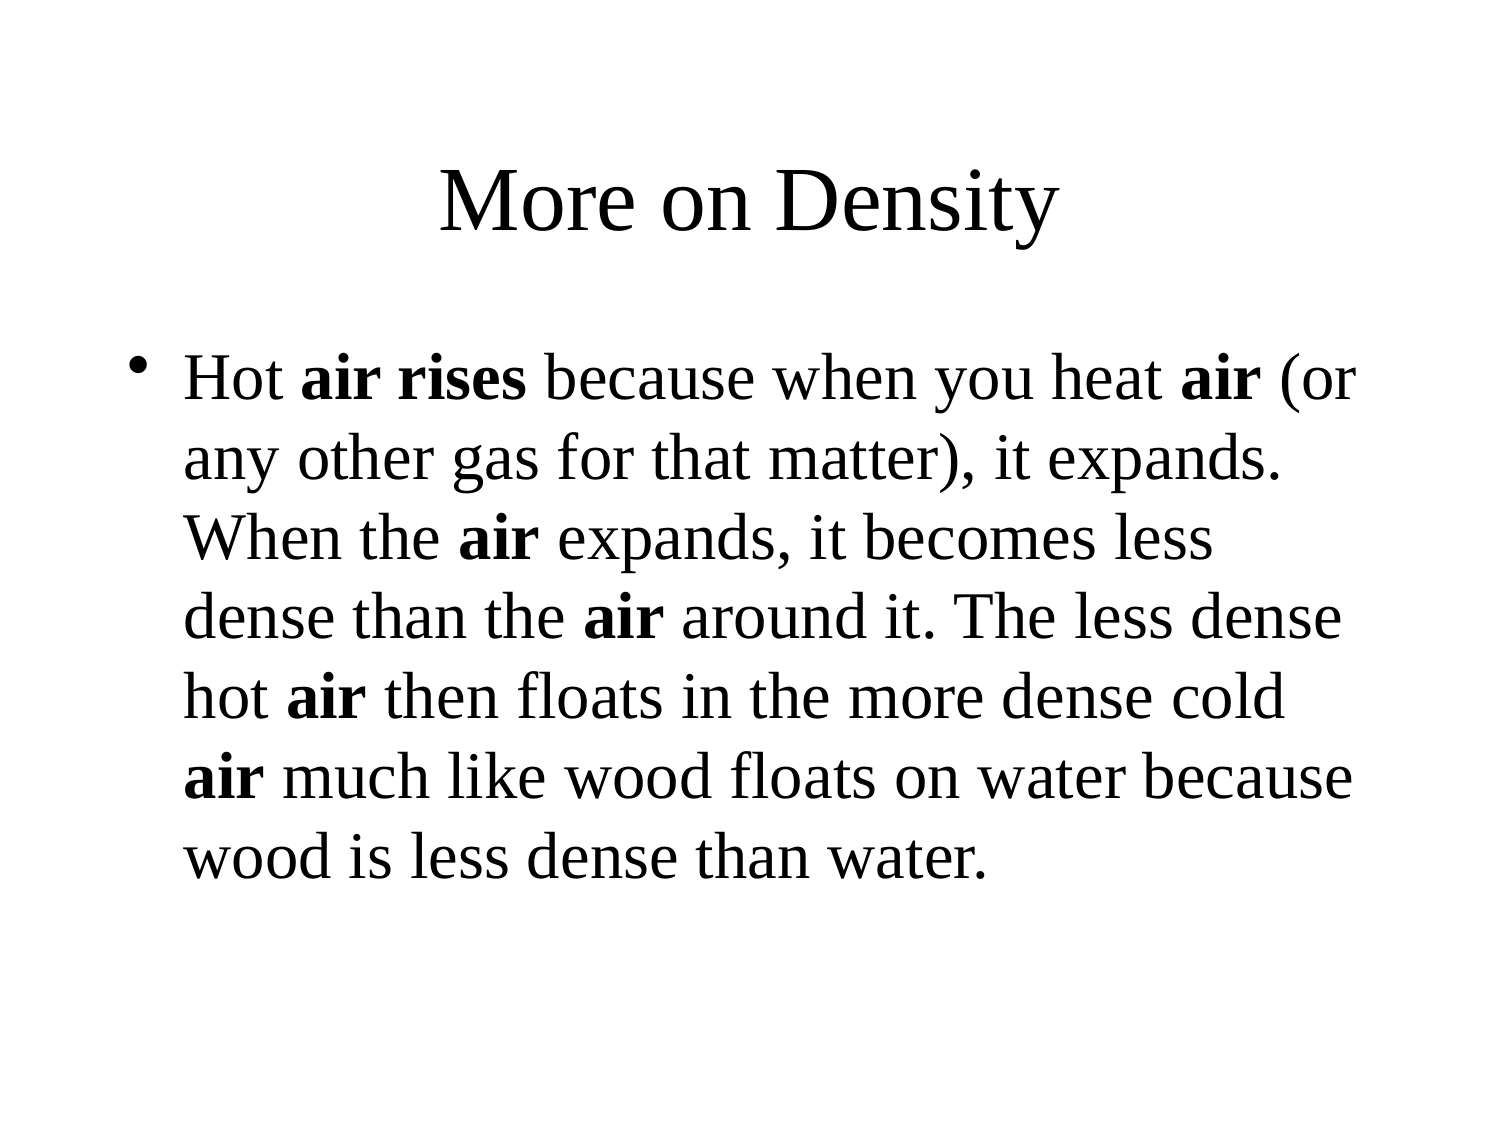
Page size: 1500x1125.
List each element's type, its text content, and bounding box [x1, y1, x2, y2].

list Hot air rises because when you heat air (or any other gas for that matter), it expands. When the air expands, it becomes less dense than the air around it. The less dense hot air then floats in the more dense cold air much like wood floats on water because wood is less dense than water. [112, 324, 1388, 1001]
title More on Density [112, 99, 1388, 288]
